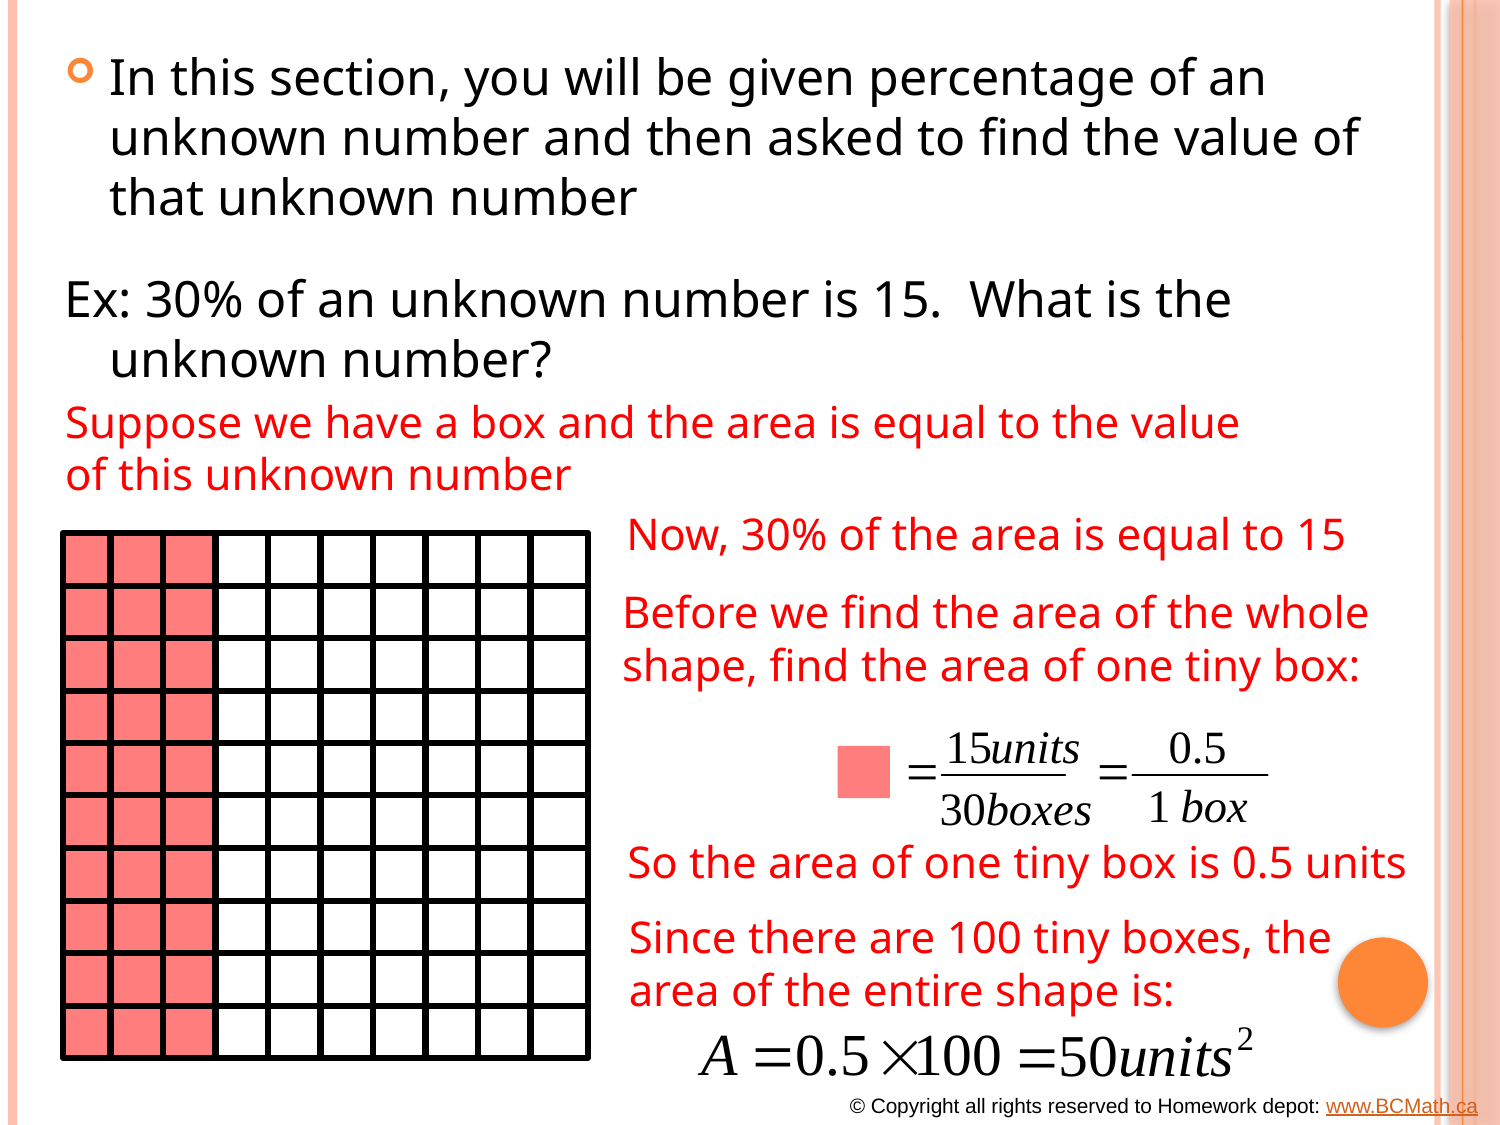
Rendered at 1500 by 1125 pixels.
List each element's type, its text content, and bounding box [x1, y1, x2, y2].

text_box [942, 720, 1081, 776]
text_box So the area of one tiny box is 0.5 units [612, 827, 1423, 895]
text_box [933, 782, 1082, 838]
list In this section, you will be given percentage of an unknown number and then asked to find the value of that unknown number Ex: 30% of an unknown number is 15. What is the unknown number? [50, 37, 1438, 438]
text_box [1086, 712, 1278, 834]
text_box Suppose we have a box and the area is equal to the value of this unknown number [50, 387, 1268, 507]
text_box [896, 712, 1076, 834]
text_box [1003, 1011, 1263, 1093]
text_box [686, 1020, 997, 1091]
text_box [61, 531, 590, 1060]
text_box © Copyright all rights reserved to Homework depot: www.BCMath.ca [835, 1084, 1499, 1125]
text_box Before we find the area of the whole shape, find the area of one tiny box: [607, 577, 1397, 698]
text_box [1161, 720, 1233, 776]
text_box [835, 744, 890, 800]
text_box Since there are 100 tiny boxes, the area of the entire shape is: [614, 902, 1360, 1023]
text_box Now, 30% of the area is equal to 15 [611, 499, 1362, 567]
